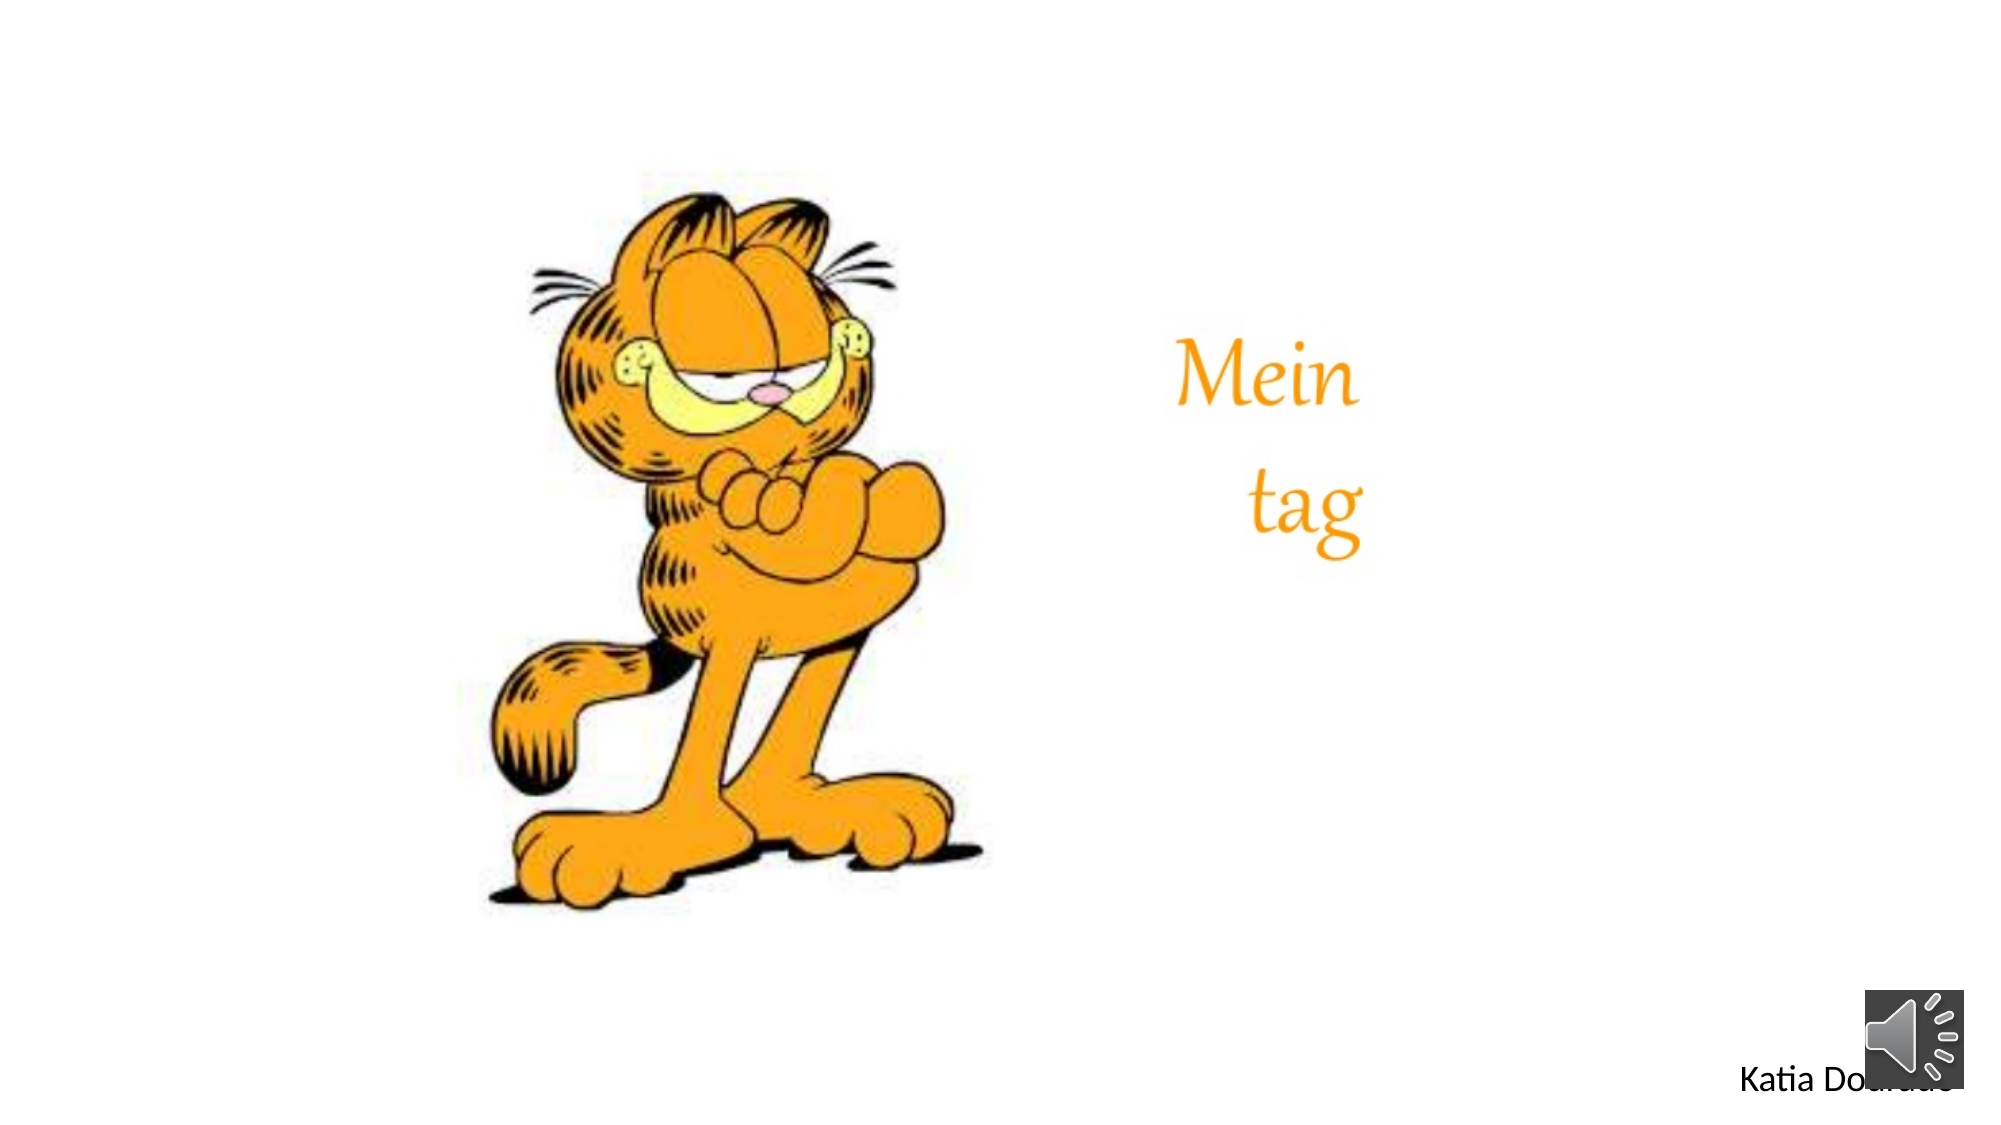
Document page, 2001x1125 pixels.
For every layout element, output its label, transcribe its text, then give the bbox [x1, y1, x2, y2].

picture [1864, 989, 1965, 1090]
text_box Katia Dourado [1725, 1046, 2000, 1107]
picture [347, 78, 1614, 1028]
